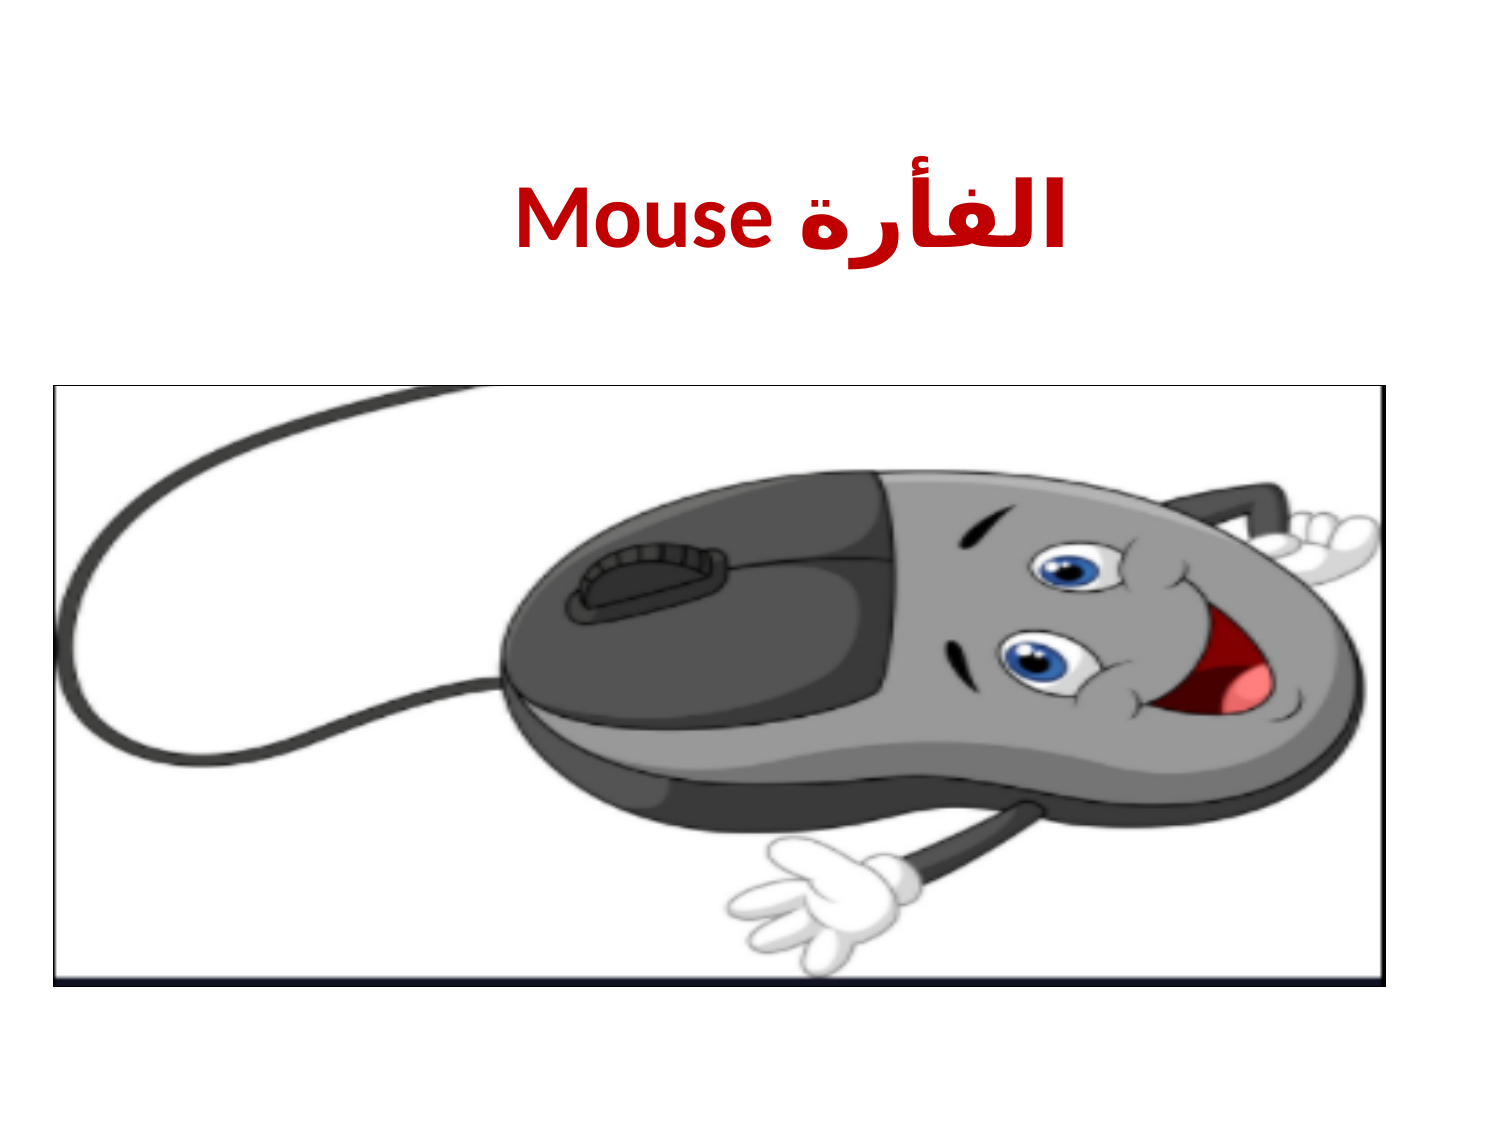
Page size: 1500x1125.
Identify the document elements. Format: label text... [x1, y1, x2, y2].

picture [52, 385, 1386, 987]
title الفأرة Mouse [143, 90, 1419, 332]
